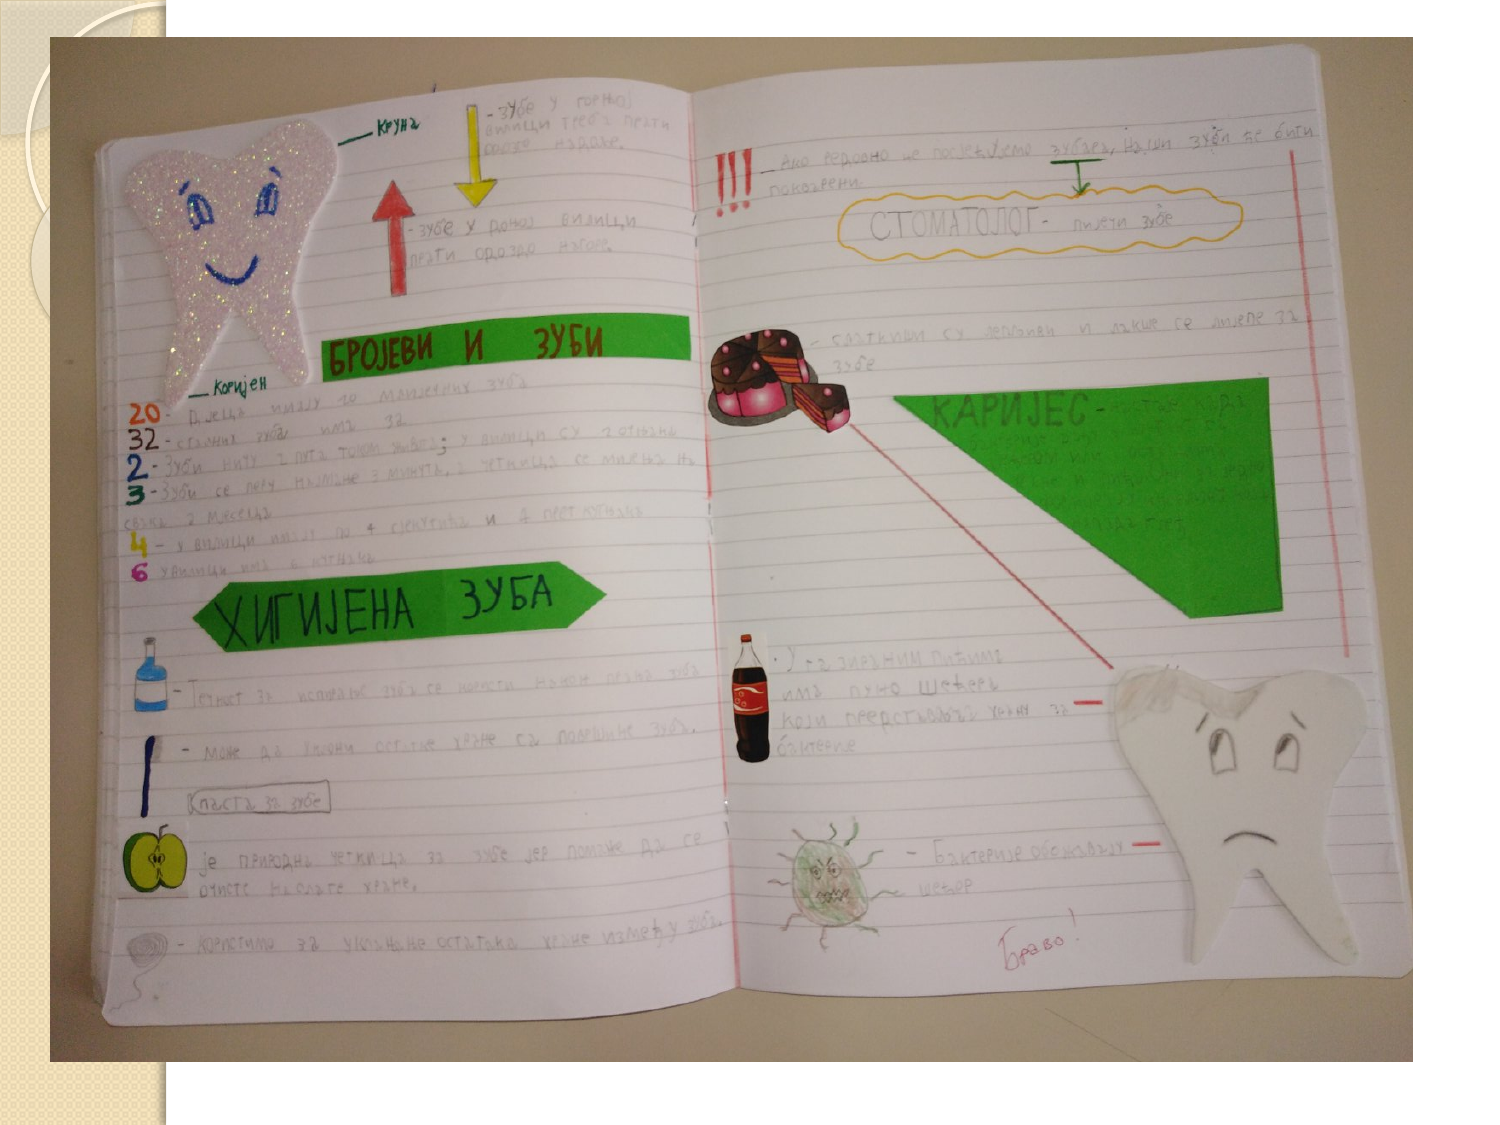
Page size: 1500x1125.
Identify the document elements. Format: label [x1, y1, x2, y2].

list [49, 37, 1413, 1063]
